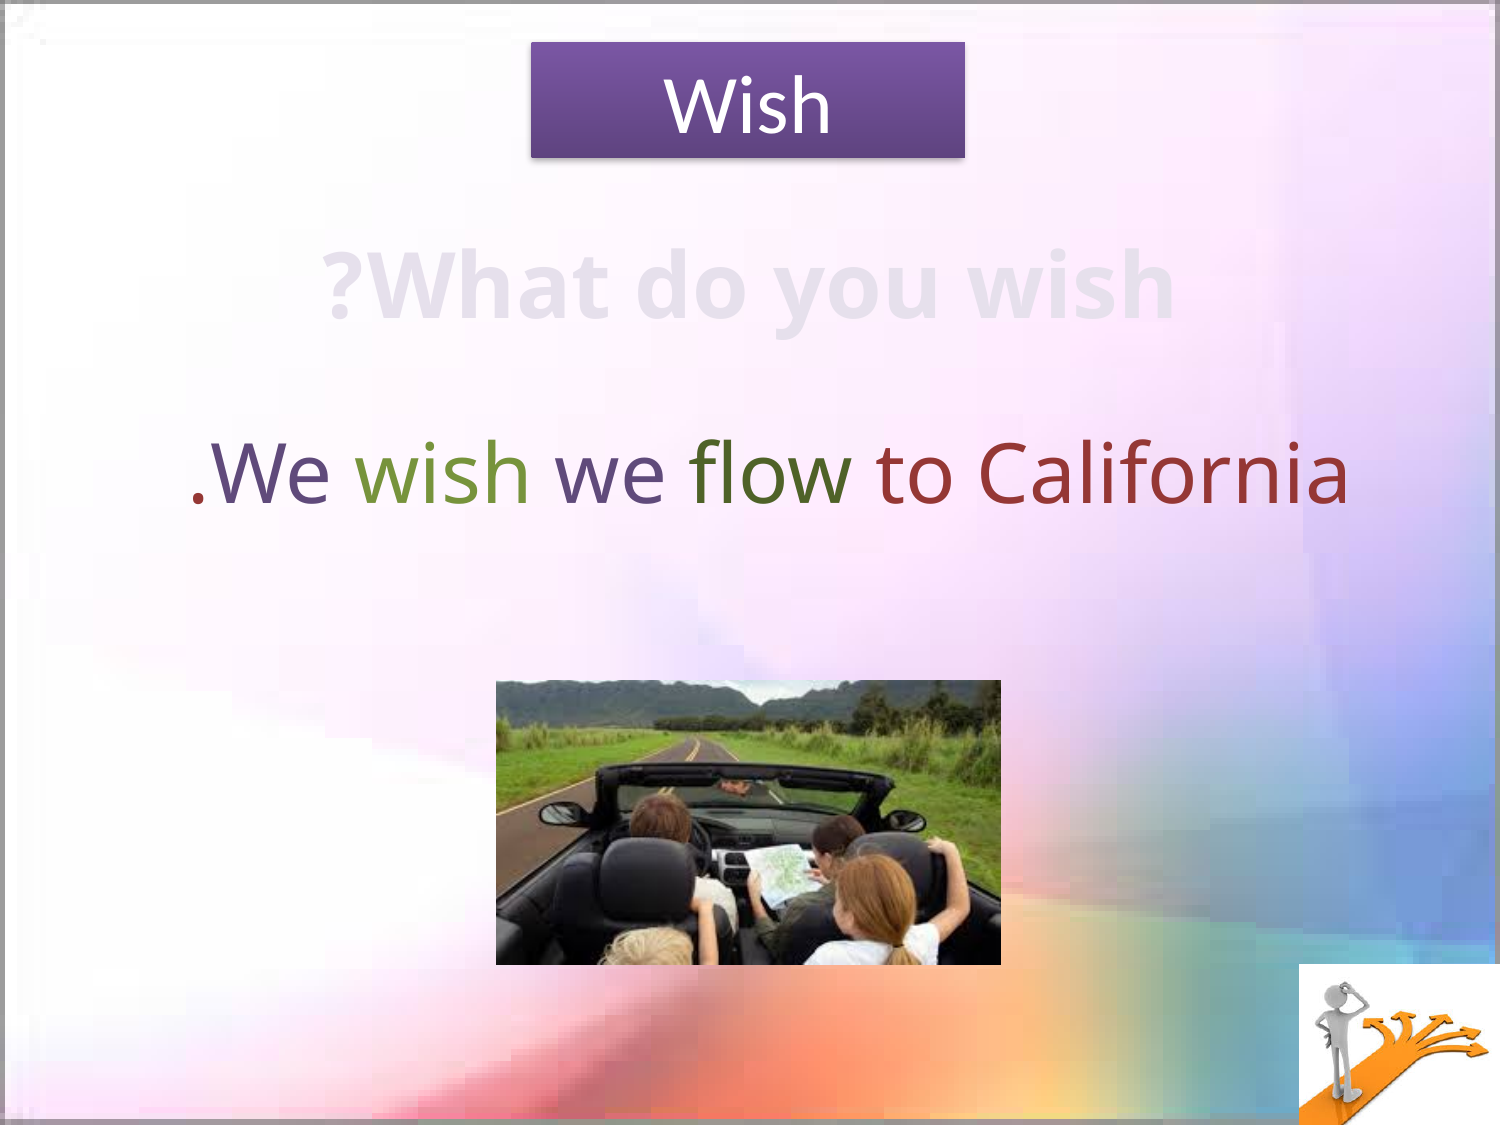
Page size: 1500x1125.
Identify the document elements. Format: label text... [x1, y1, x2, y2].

picture [0, 0, 1500, 1125]
text_box What do you wish? [187, 219, 1310, 345]
text_box Wish [531, 42, 965, 158]
text_box We wish we flow to California. [70, 412, 1427, 528]
